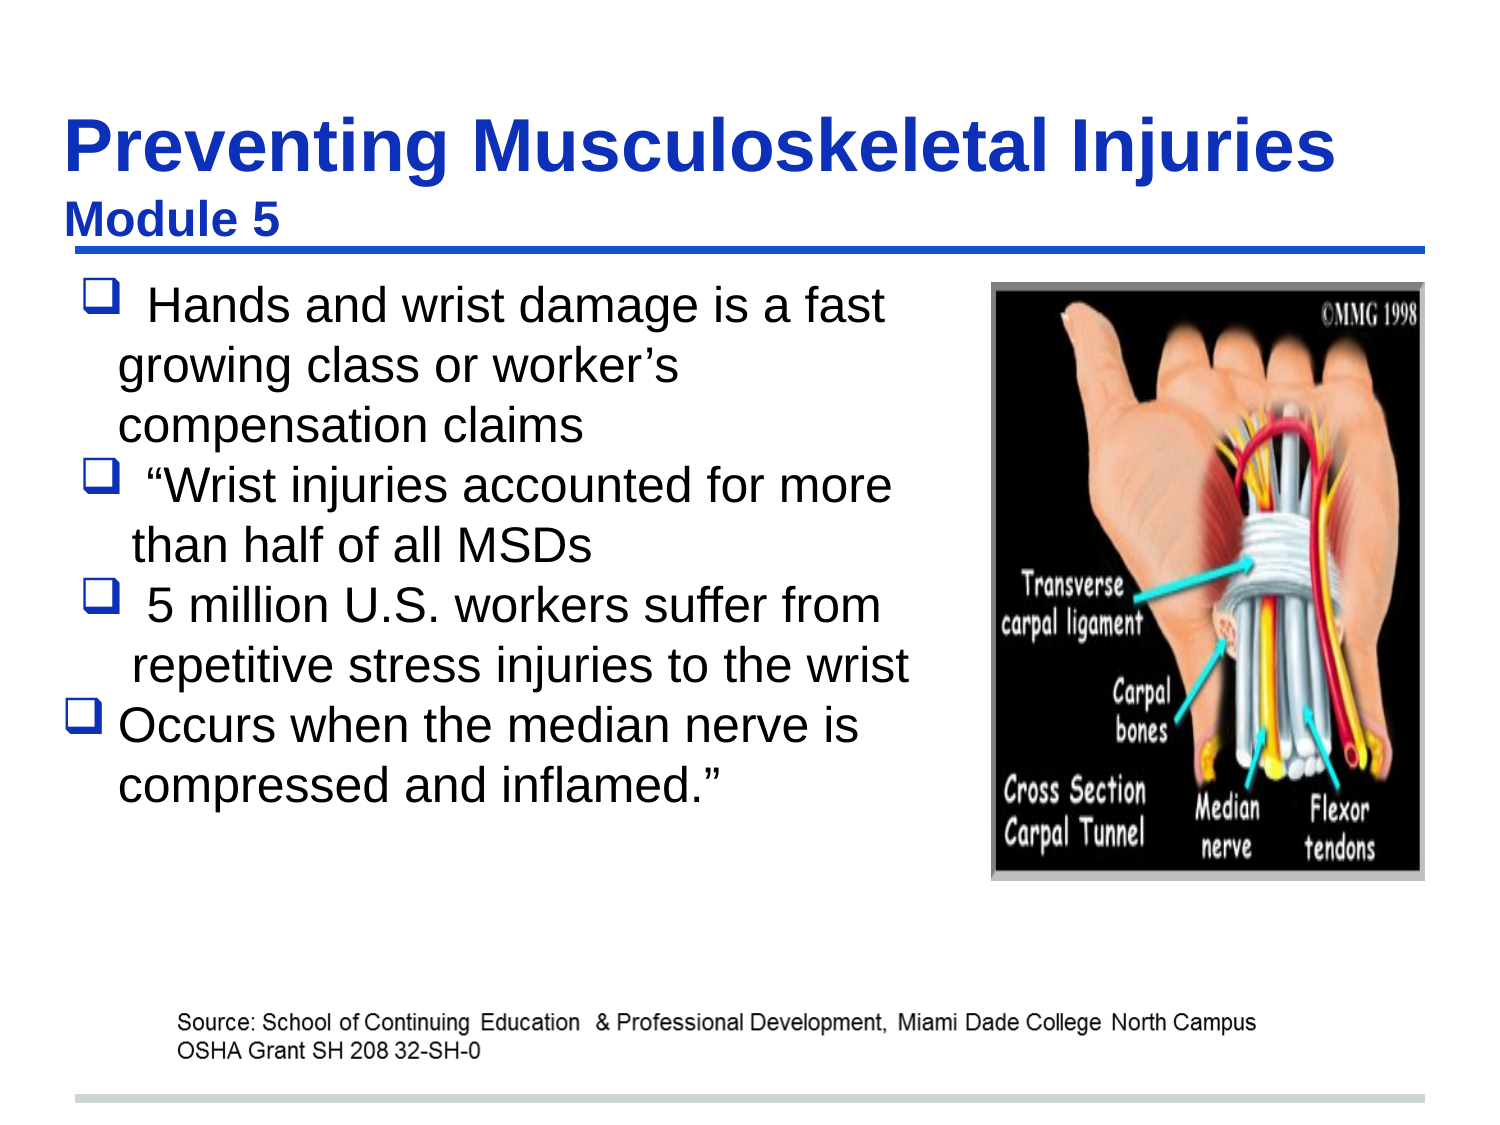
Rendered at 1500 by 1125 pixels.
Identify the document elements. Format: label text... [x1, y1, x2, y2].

picture [990, 281, 1426, 881]
title Preventing Musculoskeletal Injuries Module 5 slide 31 [48, 73, 1399, 262]
picture [162, 999, 1290, 1079]
list Hands and wrist damage is a fast growing class or worker’s compensation claims “Wrist injuries accounted for more than half of all MSDs 5 million U.S. workers suffer from repetitive stress injuries to the wrist Occurs when the median nerve is compressed and inflamed.” [46, 257, 992, 1073]
